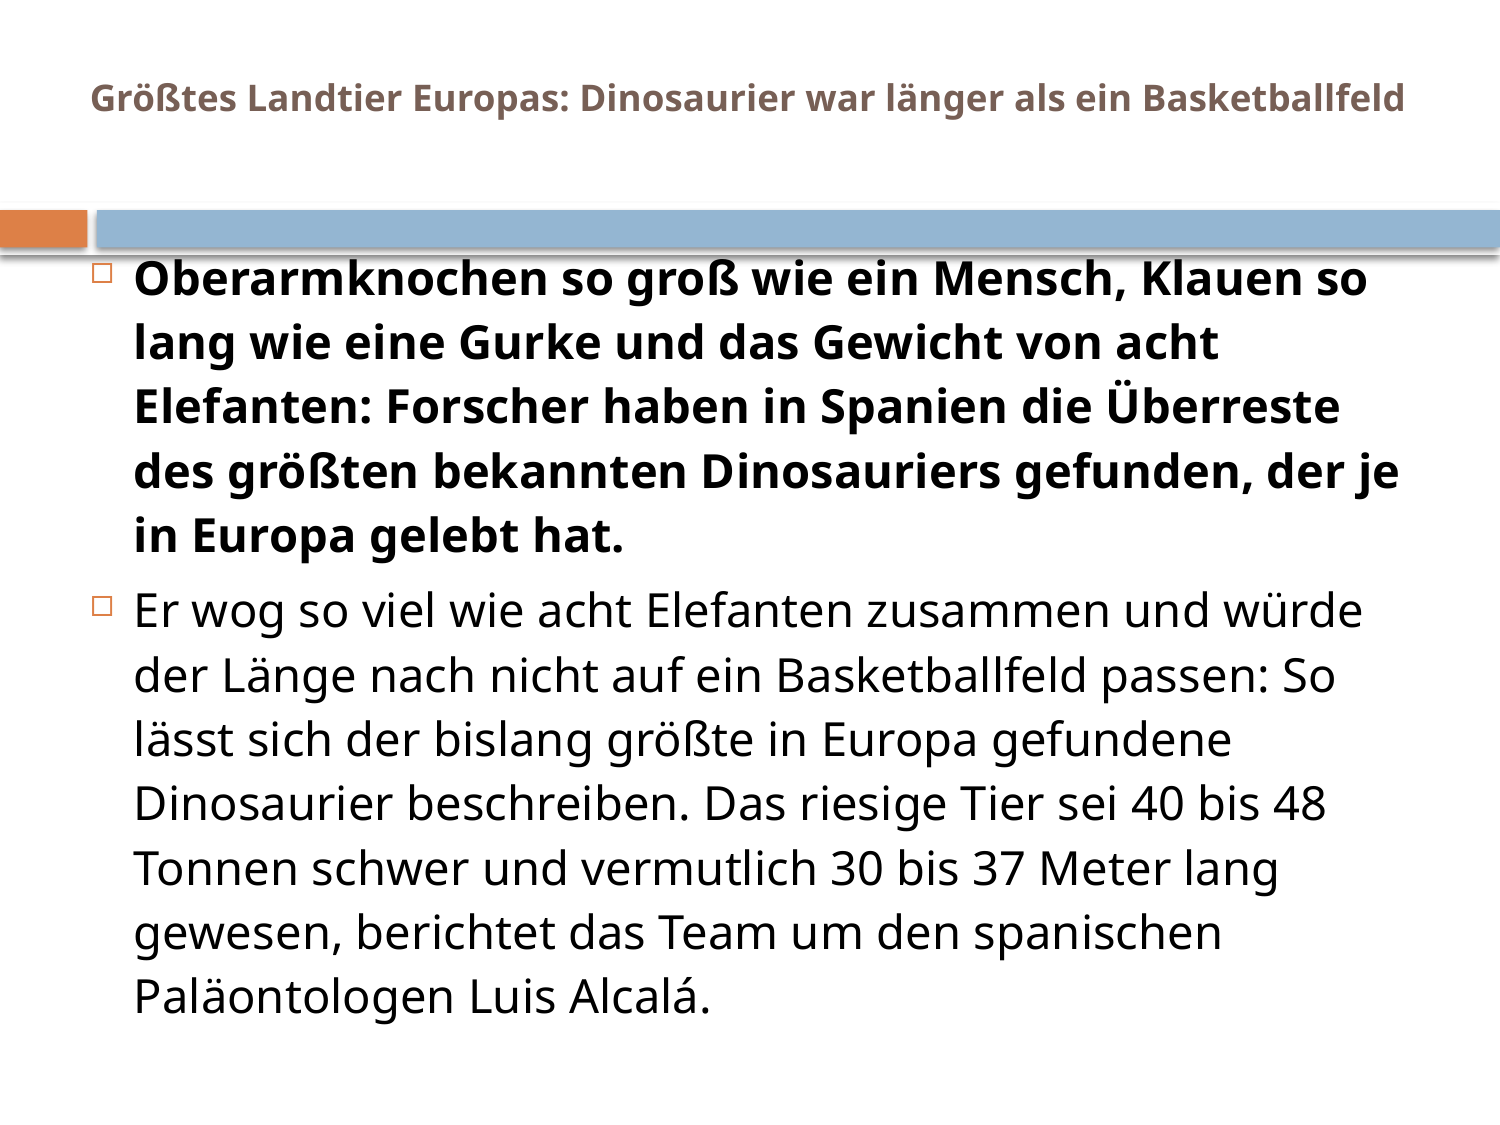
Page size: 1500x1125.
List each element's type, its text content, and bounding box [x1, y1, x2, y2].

list Oberarmknochen so groß wie ein Mensch, Klauen so lang wie eine Gurke und das Gewicht von acht Elefanten: Forscher haben in Spanien die Überreste des größten bekannten Dinosauriers gefunden, der je in Europa gelebt hat. Er wog so viel wie acht Elefanten zusammen und würde der Länge nach nicht auf ein Basketballfeld passen: So lässt sich der bislang größte in Europa gefundene Dinosaurier beschreiben. Das riesige Tier sei 40 bis 48 Tonnen schwer und vermutlich 30 bis 37 Meter lang gewesen, berichtet das Team um den spanischen Paläontologen Luis Alcalá. [75, 237, 1425, 1038]
title Größtes Landtier Europas: Dinosaurier war länger als ein Basketballfeld [75, 62, 1425, 193]
